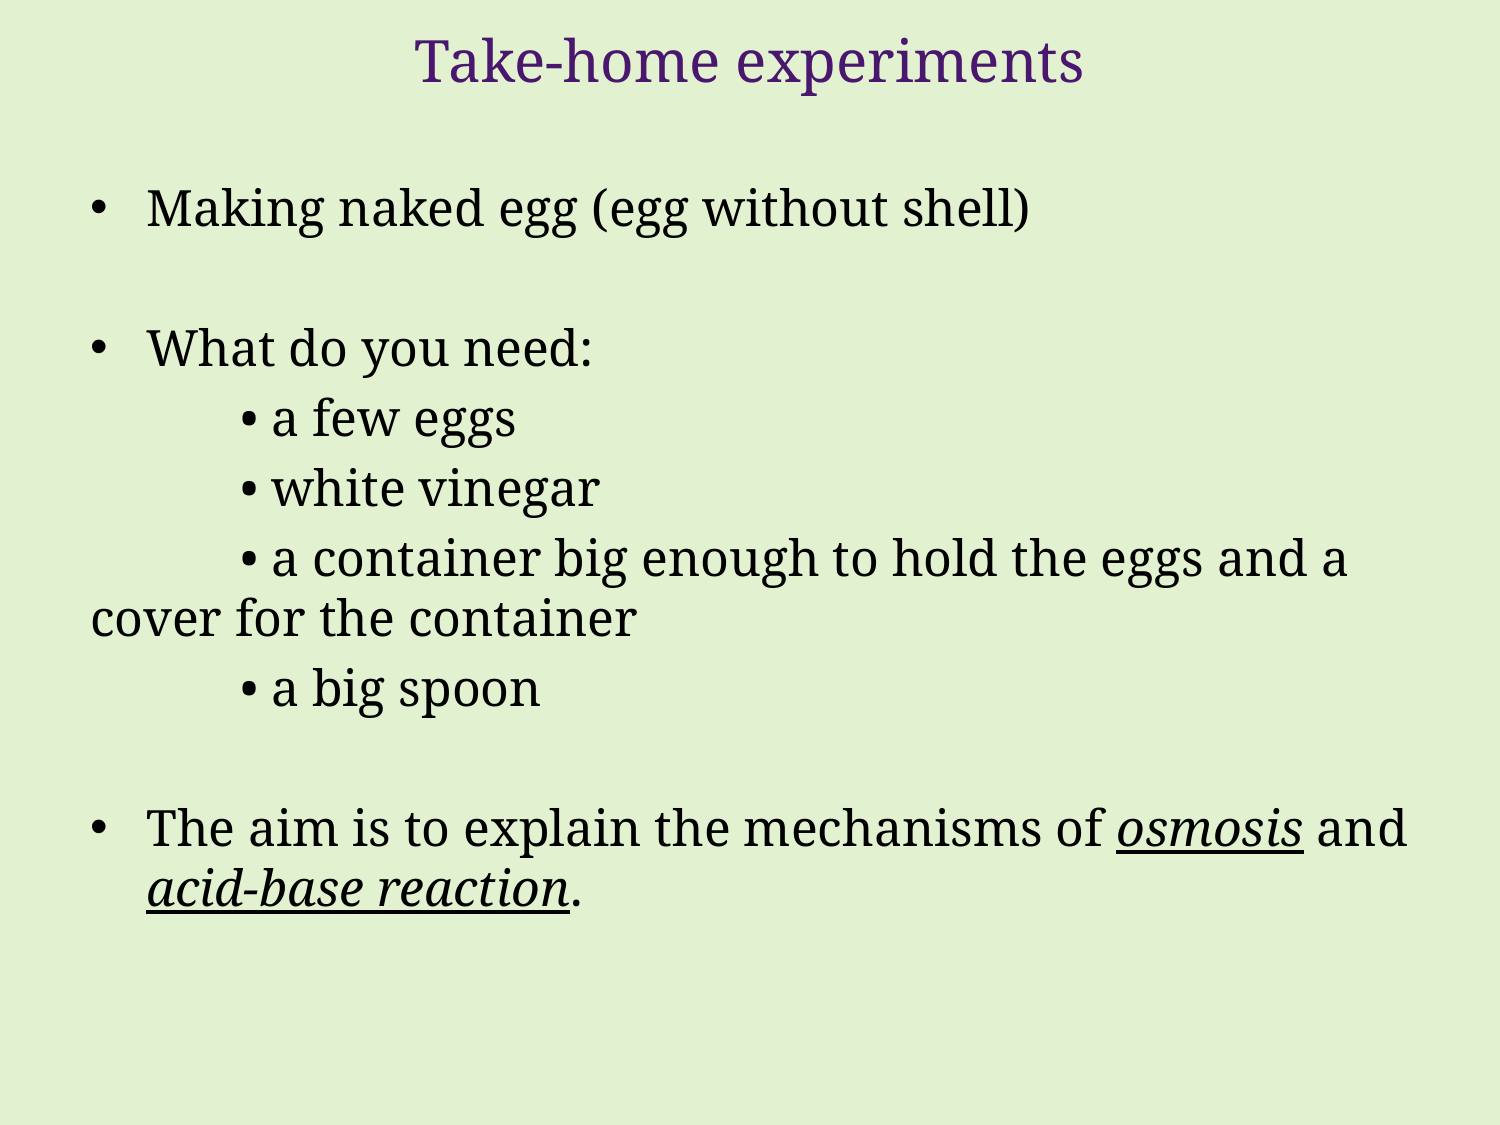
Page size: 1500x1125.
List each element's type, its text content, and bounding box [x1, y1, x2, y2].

title Take-home experiments [242, 0, 1258, 124]
list Making naked egg (egg without shell) What do you need: • a few eggs • white vinegar • a container big enough to hold the eggs and a cover for the container • a big spoon The aim is to explain the mechanisms of osmosis and acid-base reaction. [75, 168, 1425, 1032]
